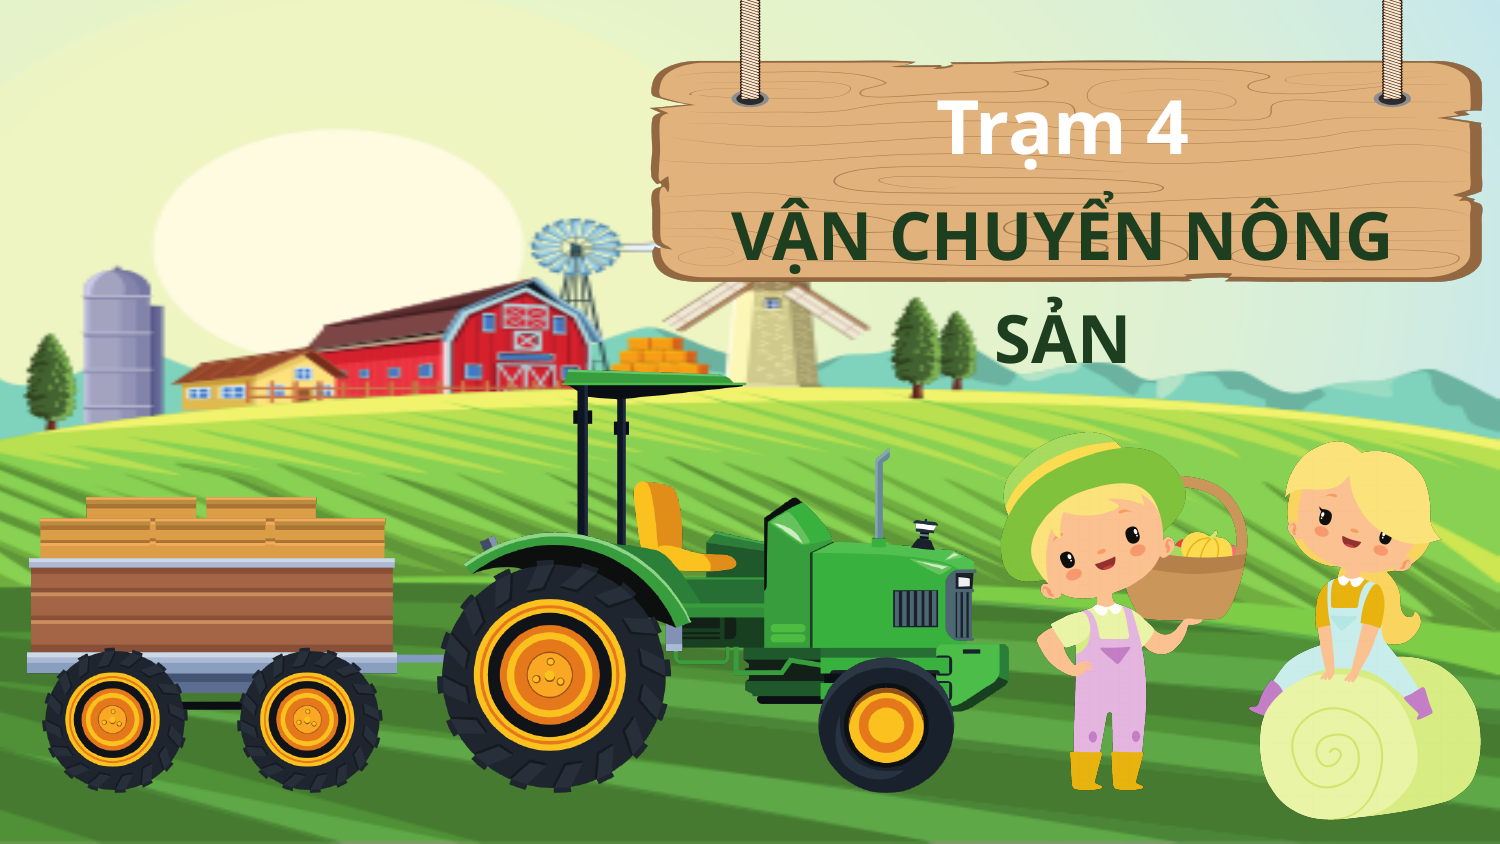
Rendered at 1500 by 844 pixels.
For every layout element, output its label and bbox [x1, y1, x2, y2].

picture [0, 0, 1500, 844]
text_box [650, 0, 1483, 380]
